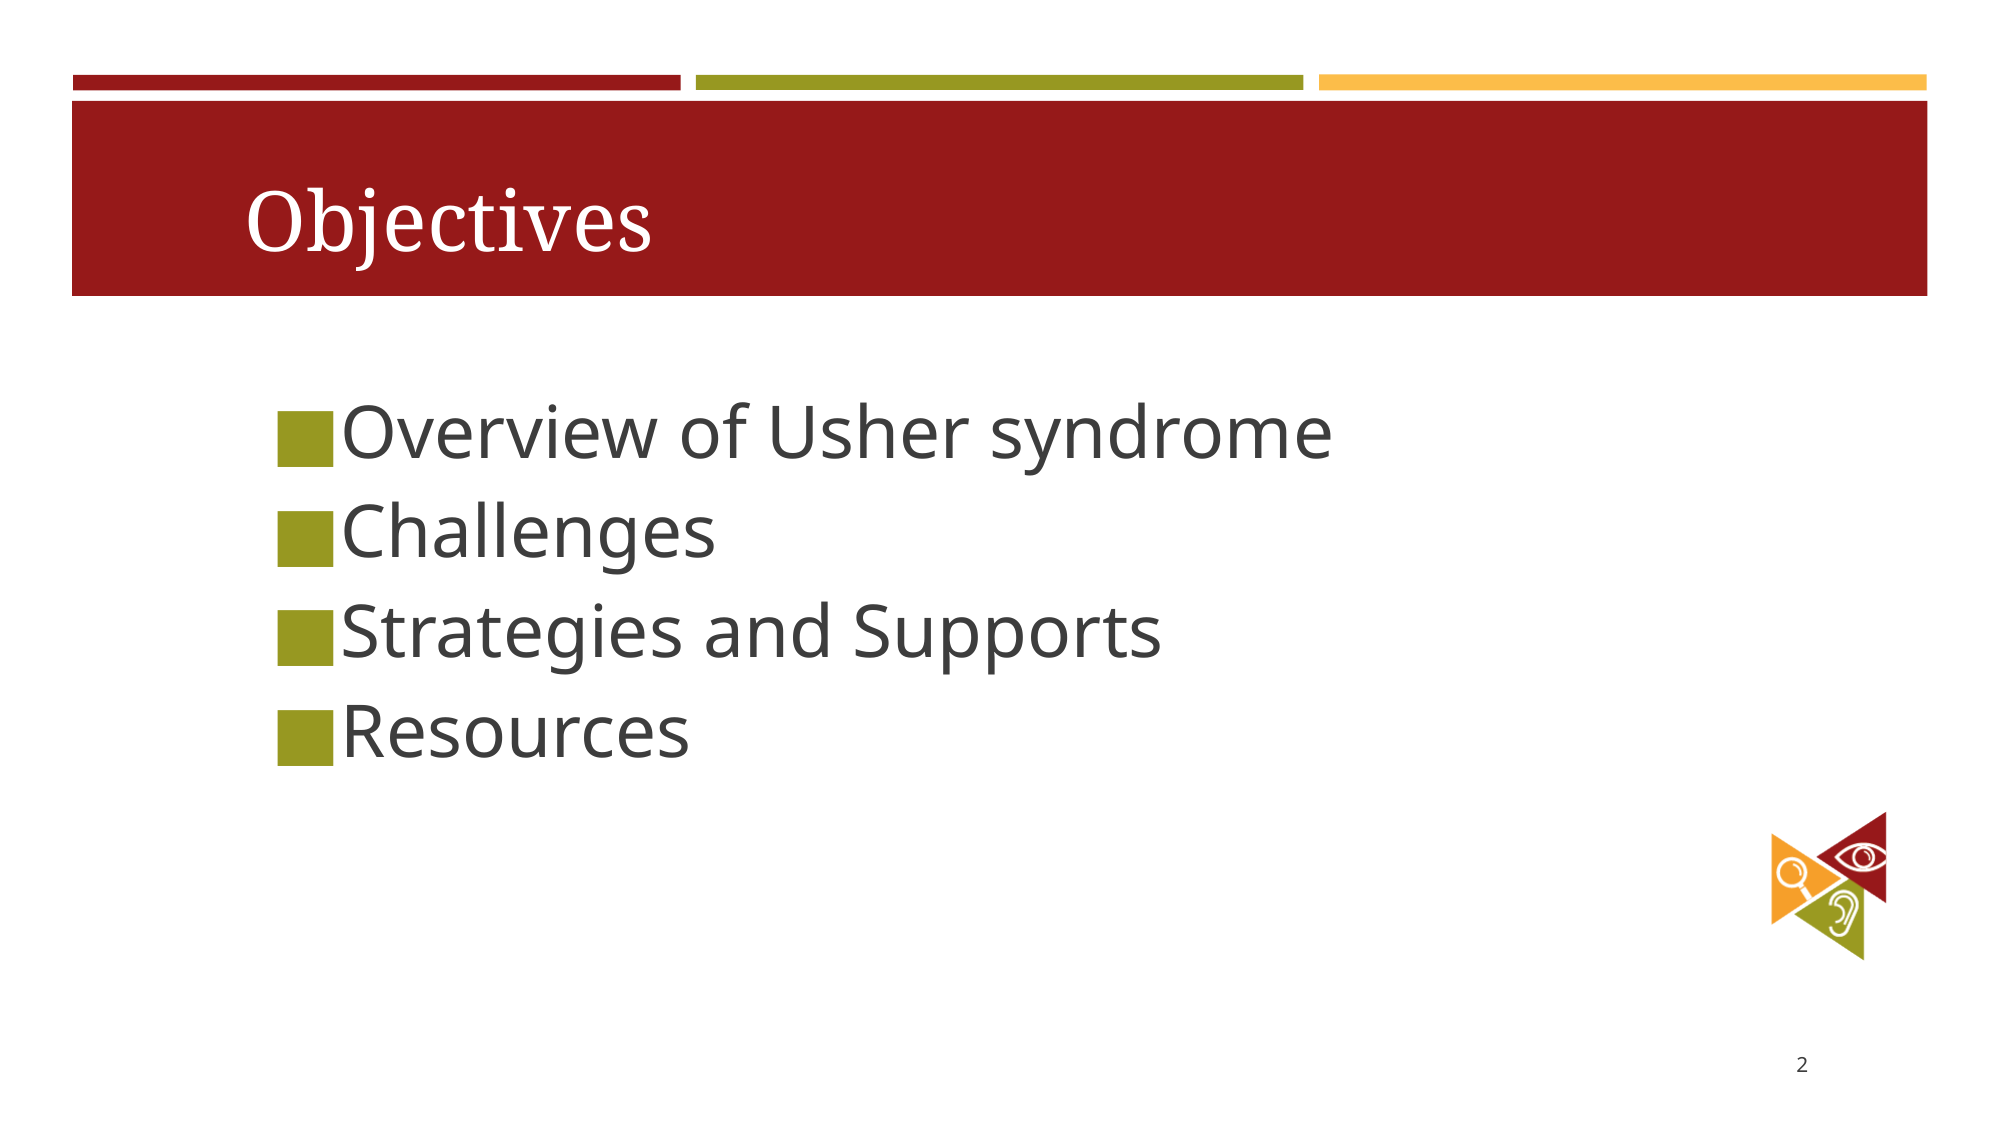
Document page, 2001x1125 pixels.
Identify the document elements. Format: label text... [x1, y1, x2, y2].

slide_number ‹#› [1750, 1045, 1824, 1100]
picture [1862, 811, 1905, 962]
title Objectives [229, 72, 1805, 226]
list Overview of Usher syndrome Challenges Strategies and Supports Resources [256, 387, 1862, 1045]
